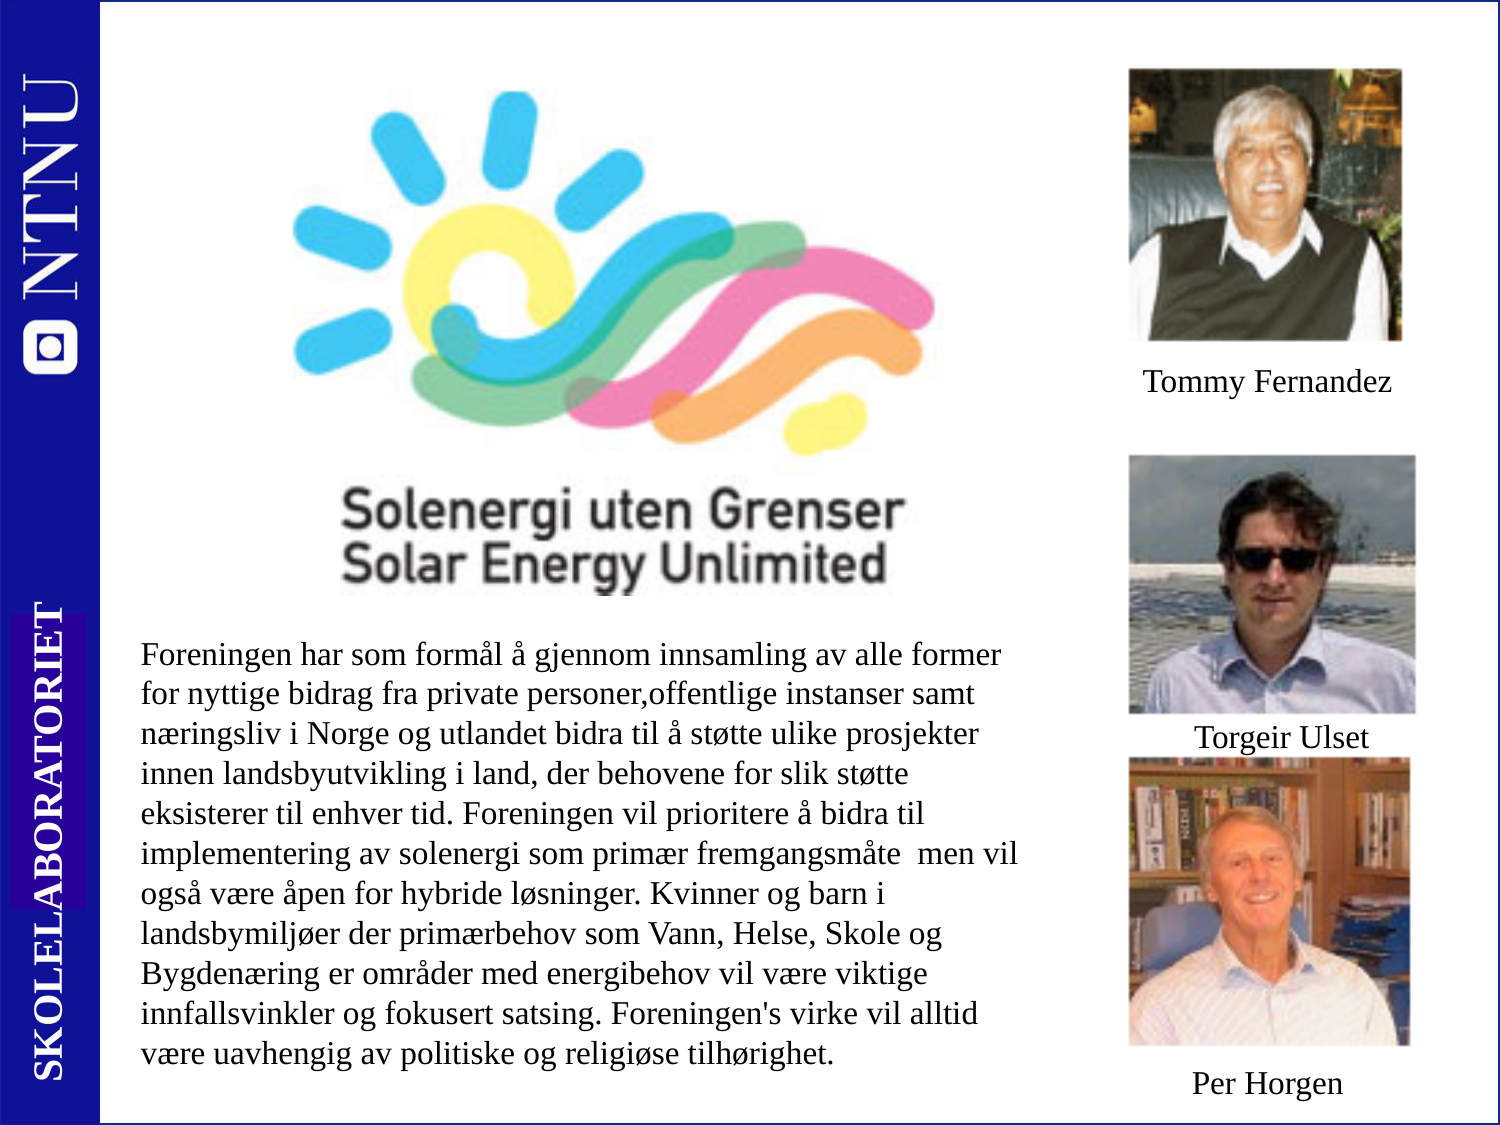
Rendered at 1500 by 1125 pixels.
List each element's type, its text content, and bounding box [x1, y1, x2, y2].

text_box Per Horgen [1177, 1091, 1359, 1109]
picture [1119, 55, 1431, 1082]
picture [270, 87, 995, 597]
picture [0, 0, 100, 1125]
list Foreningen har som formål å gjennom innsamling av alle former for nyttige bidrag fra private personer,offentlige instanser samt næringsliv i Norge og utlandet bidra til å støtte ulike prosjekter innen landsbyutvikling i land, der behovene for slik støtte eksisterer til enhver tid. Foreningen vil prioritere å bidra til implementering av solenergi som primær fremgangsmåte men vil også være åpen for hybride løsninger. Kvinner og barn i landsbymiljøer der primærbehov som Vann, Helse, Skole og Bygdenæring er områder med energibehov vil være viktige innfallsvinkler og fokusert satsing. Foreningen's virke vil alltid være uavhengig av politiske og religiøse tilhørighet. [125, 623, 1053, 1089]
